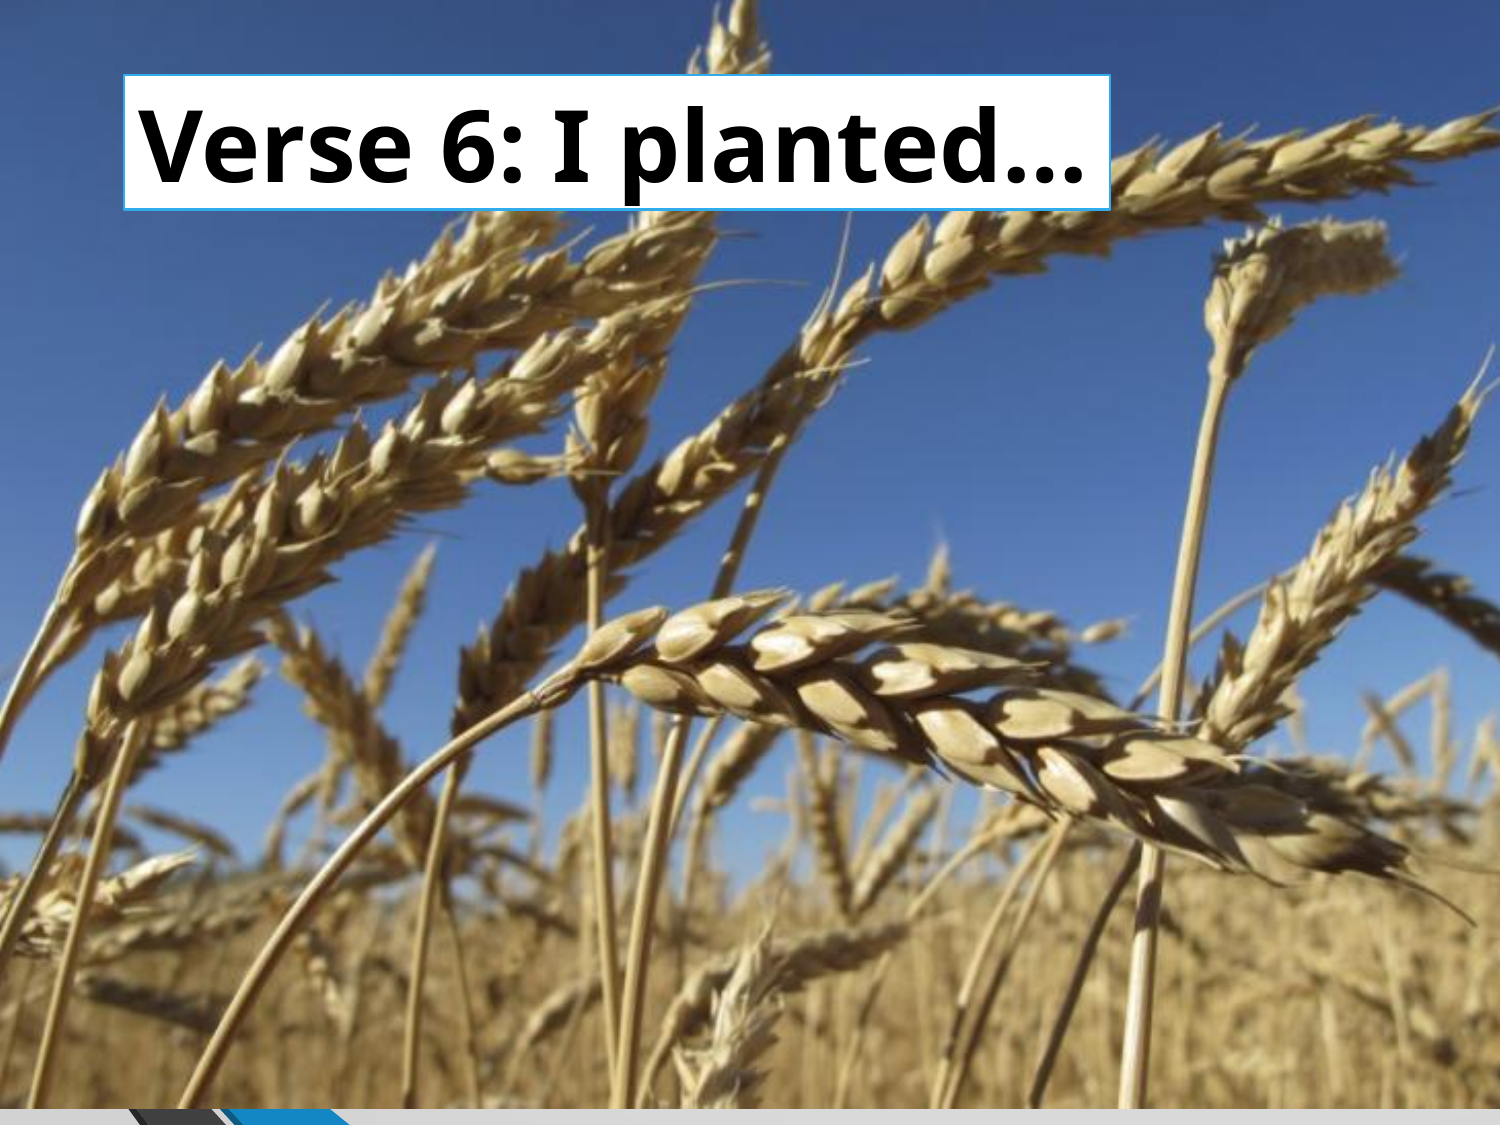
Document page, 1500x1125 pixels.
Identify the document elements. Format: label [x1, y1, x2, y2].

list [0, 0, 1500, 1109]
